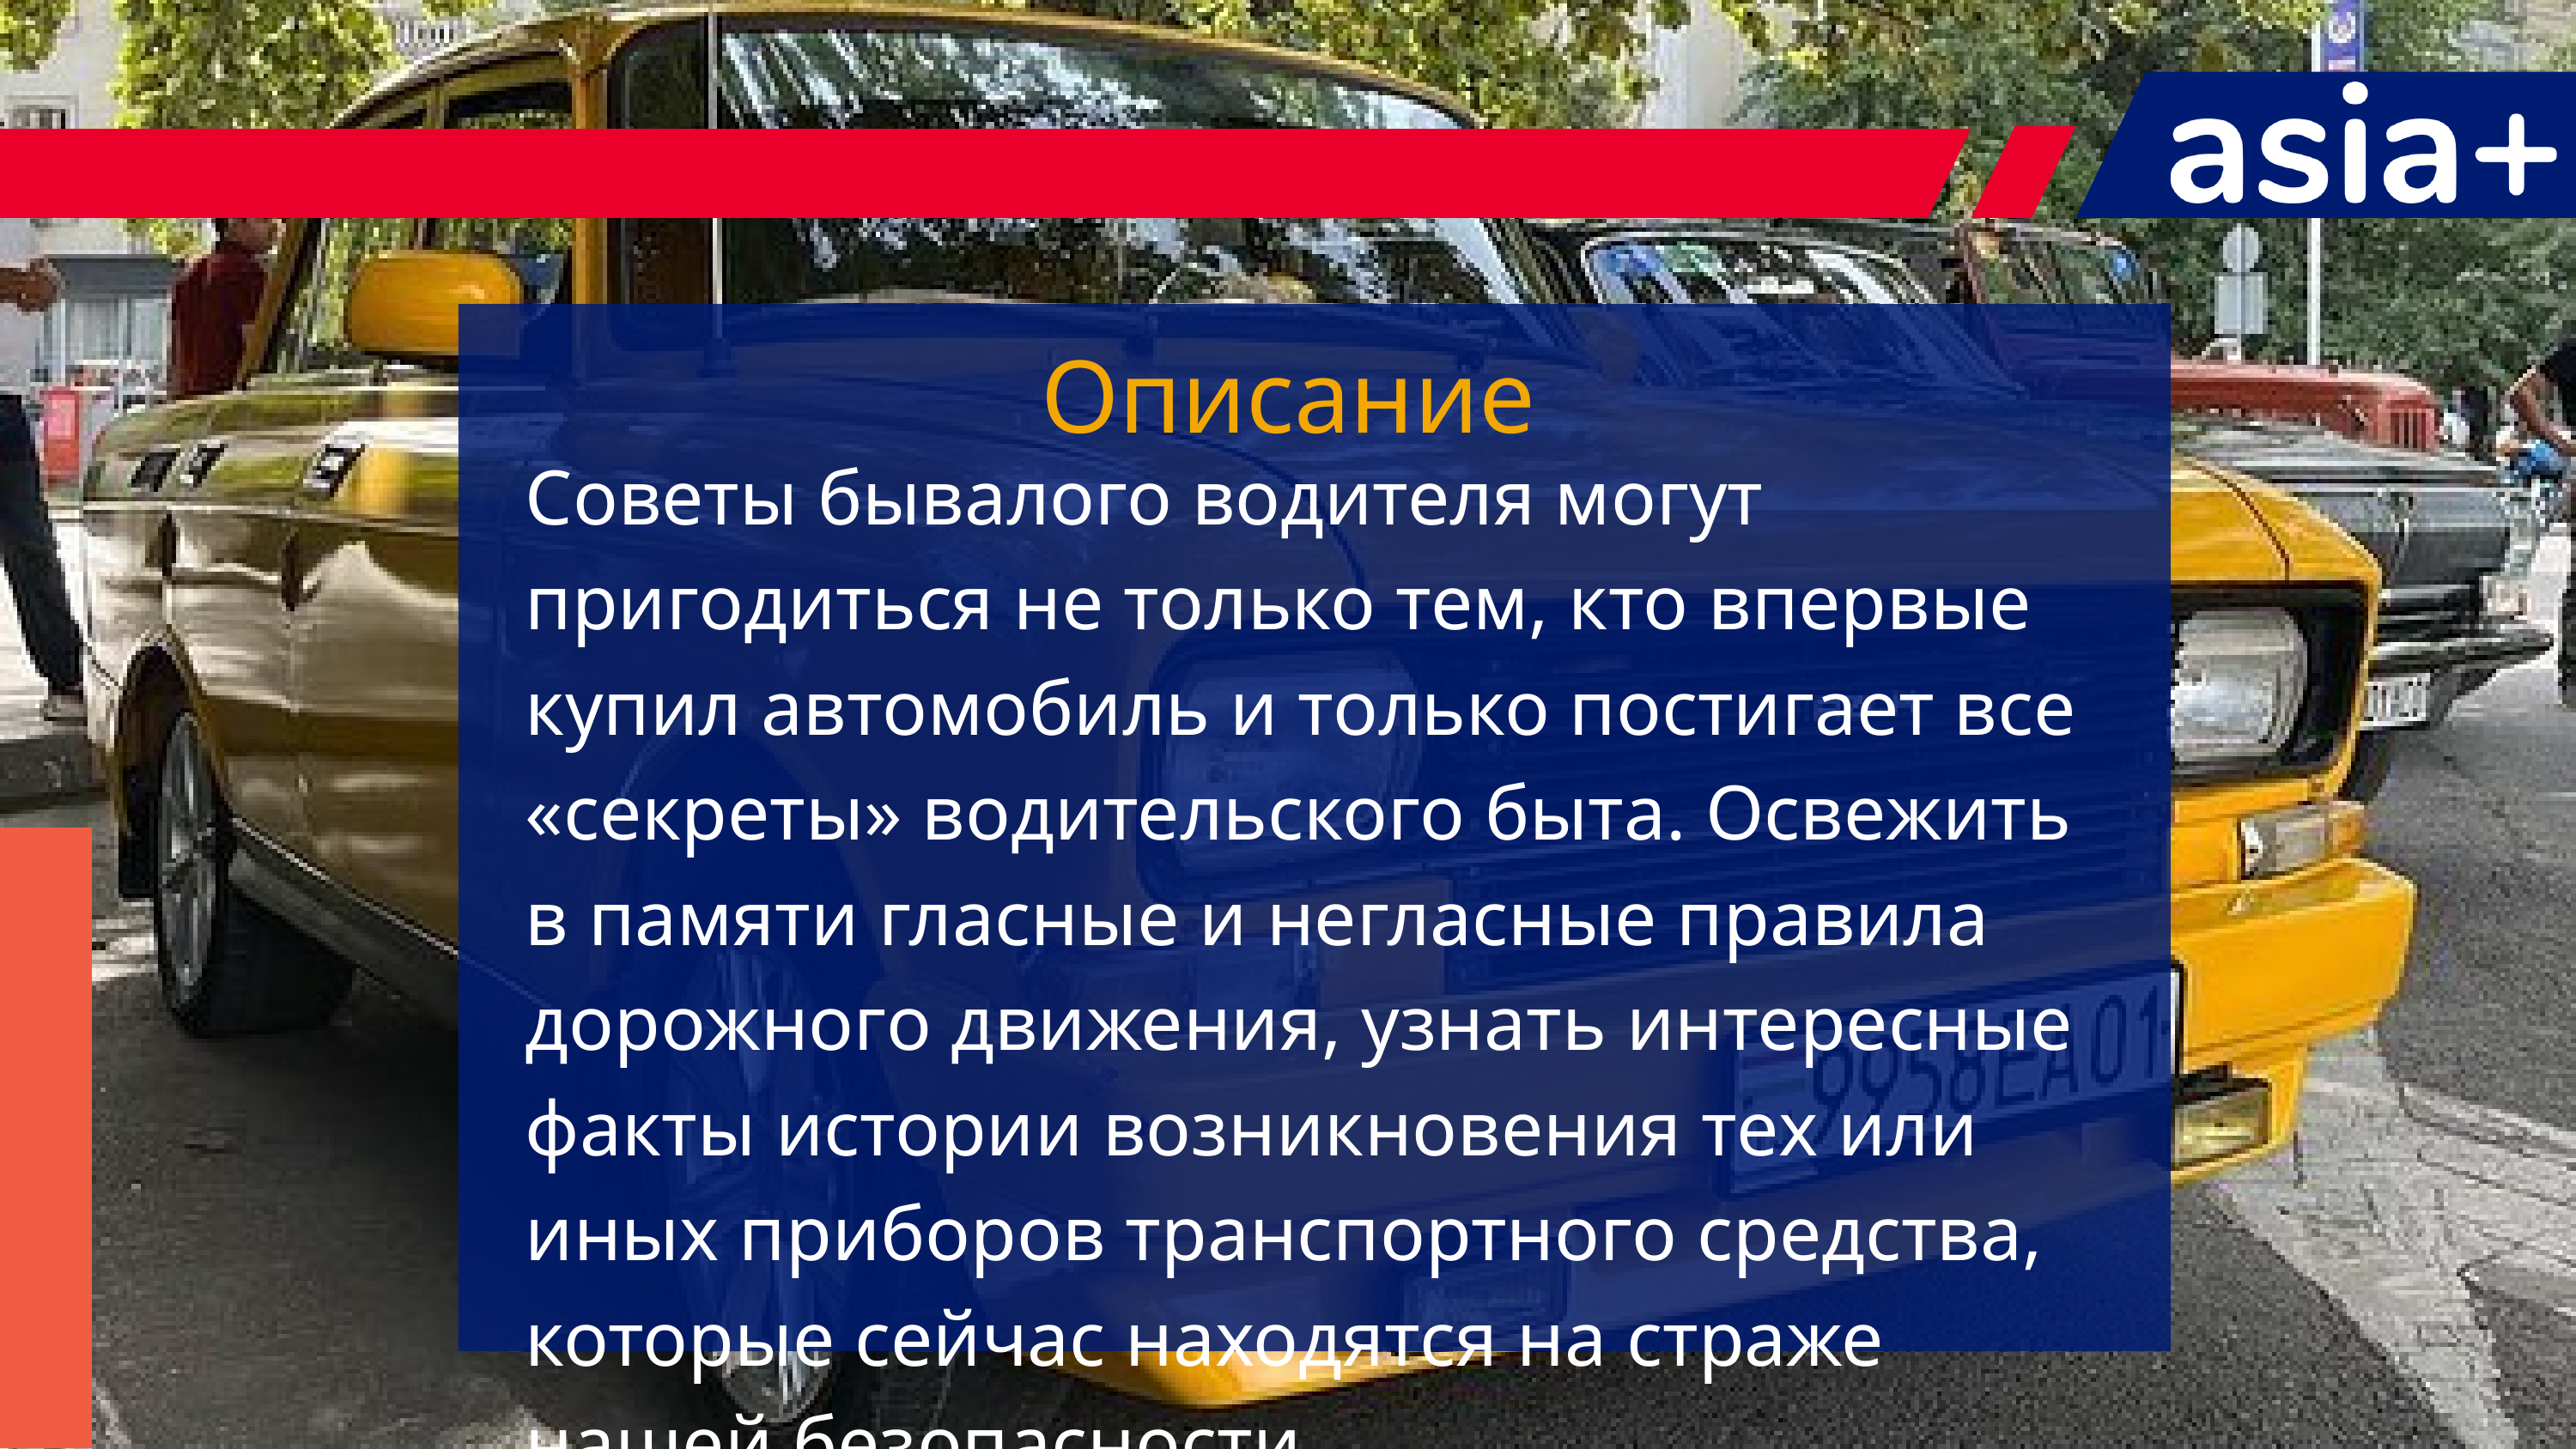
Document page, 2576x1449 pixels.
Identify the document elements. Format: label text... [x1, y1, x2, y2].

text_box [0, 0, 2576, 128]
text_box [0, 827, 92, 1449]
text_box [458, 303, 2172, 1352]
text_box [2075, 71, 2576, 219]
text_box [0, 128, 1967, 219]
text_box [1971, 125, 2072, 219]
text_box Советы бывалого водителя могут пригодиться не только тем, кто впервые купил автомобиль и только постигает все «секреты» водительского быта. Освежить в памяти гласные и негласные правила дорожного движения, узнать интересные факты истории возникновения тех или иных приборов транспортного средства, которые сейчас находятся на страже нашей безопасности. [525, 1358, 2104, 1449]
text_box [0, 224, 2576, 1449]
